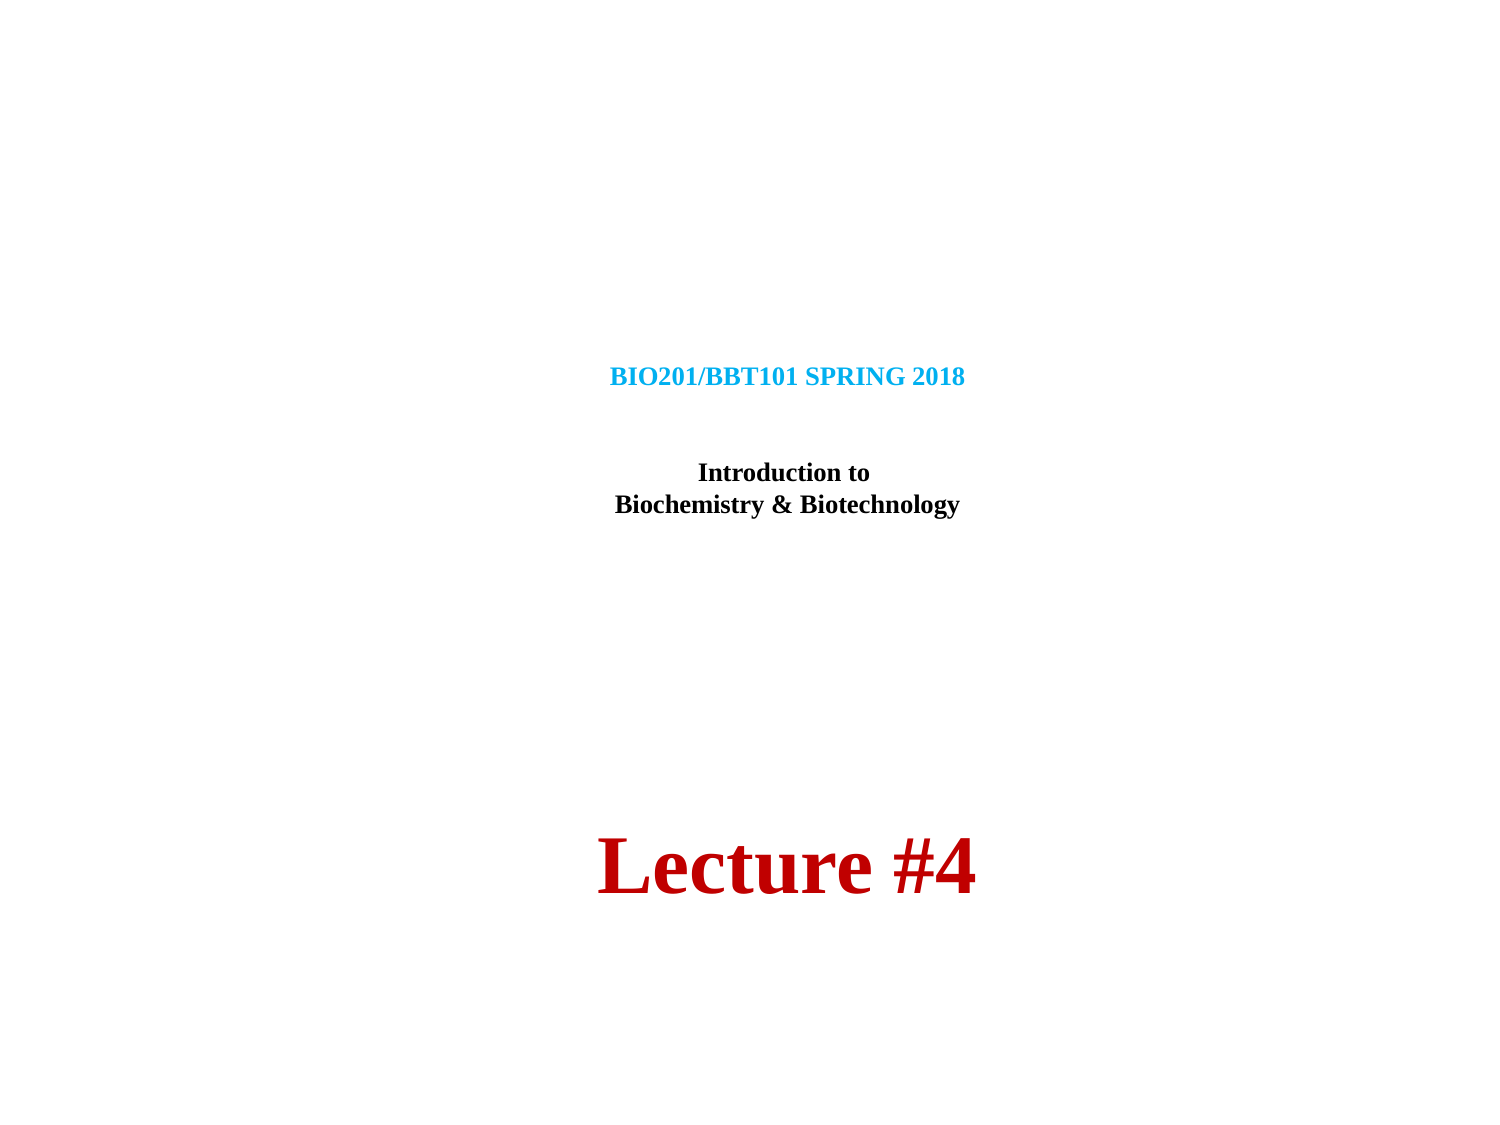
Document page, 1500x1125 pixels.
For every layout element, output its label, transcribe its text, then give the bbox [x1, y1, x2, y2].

title BIO201/BBT101 SPRING 2018 Introduction to Biochemistry & Biotechnology [150, 350, 1425, 592]
text_box Lecture #4 [474, 704, 1100, 1017]
